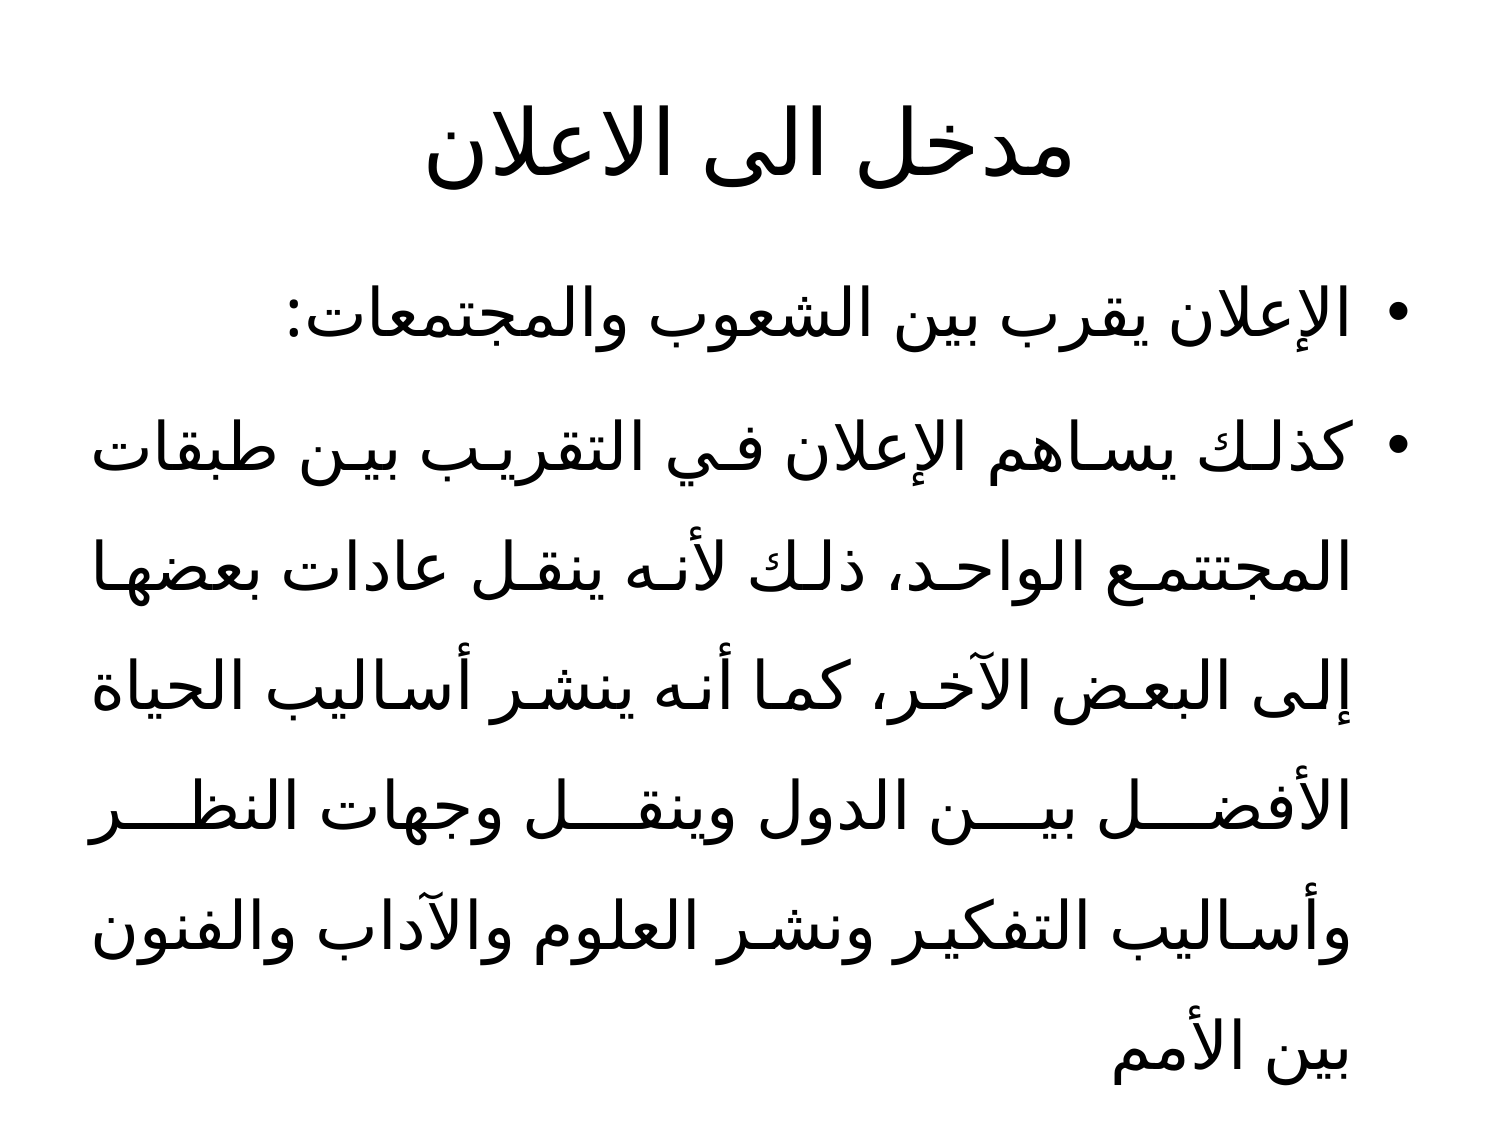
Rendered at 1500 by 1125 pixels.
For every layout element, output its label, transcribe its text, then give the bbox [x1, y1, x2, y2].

list الإعلان يقرب بين الشعوب والمجتمعات: كذلك يساهم الإعلان في التقريب بين طبقات المجتتمع الواحد، ذلك لأنه ينقل عادات بعضها إلى البعض الآخر، كما أنه ينشر أساليب الحياة الأفضل بين الدول وينقل وجهات النظر وأساليب التفكير ونشر العلوم والآداب والفنون بين الأمم [75, 262, 1425, 1005]
title مدخل الى الاعلان [75, 45, 1425, 233]
